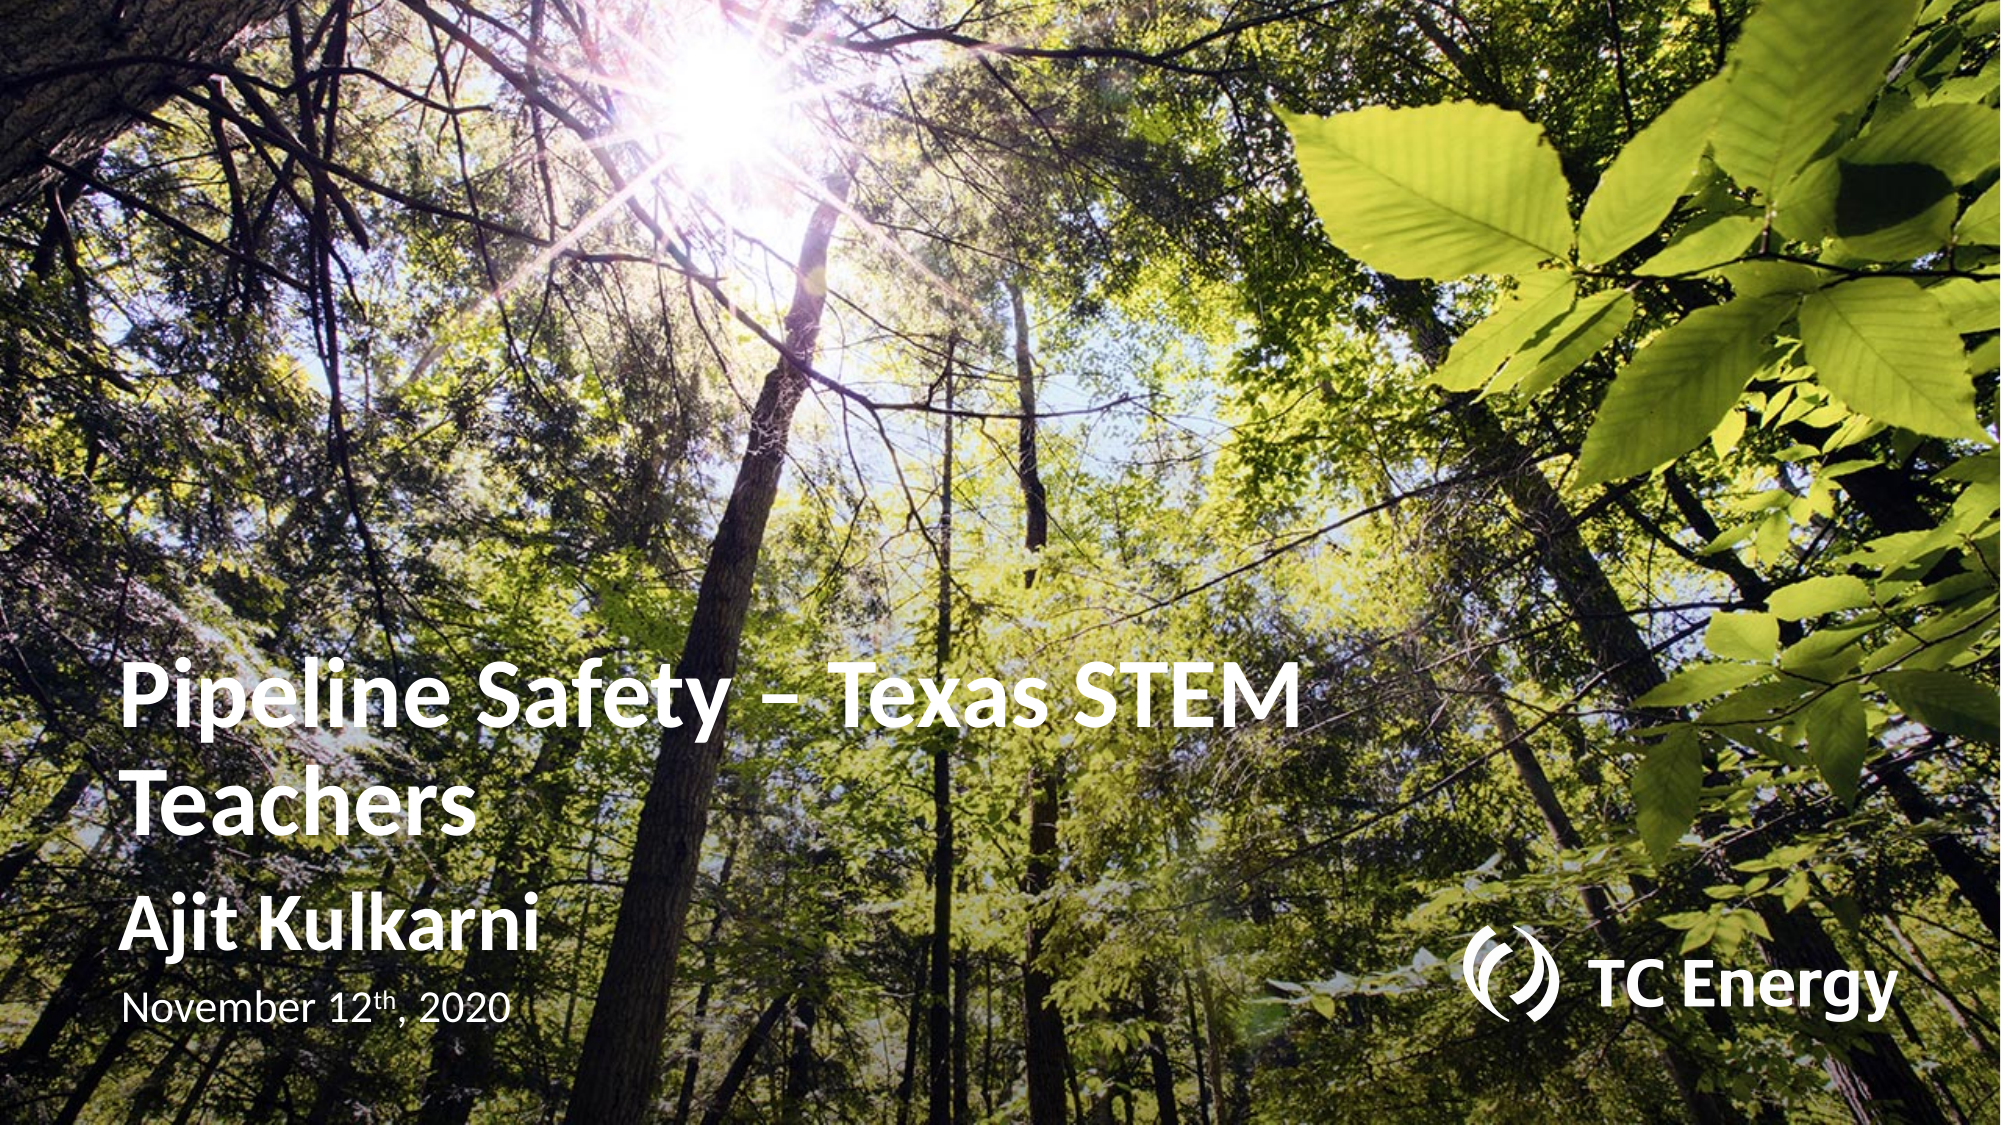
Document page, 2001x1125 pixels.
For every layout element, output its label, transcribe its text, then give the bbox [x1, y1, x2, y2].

list Pipeline Safety – Texas STEM Teachers Ajit Kulkarni [103, 770, 1392, 976]
picture [0, 0, 2001, 1125]
list November 12th, 2020 [105, 975, 1392, 1050]
